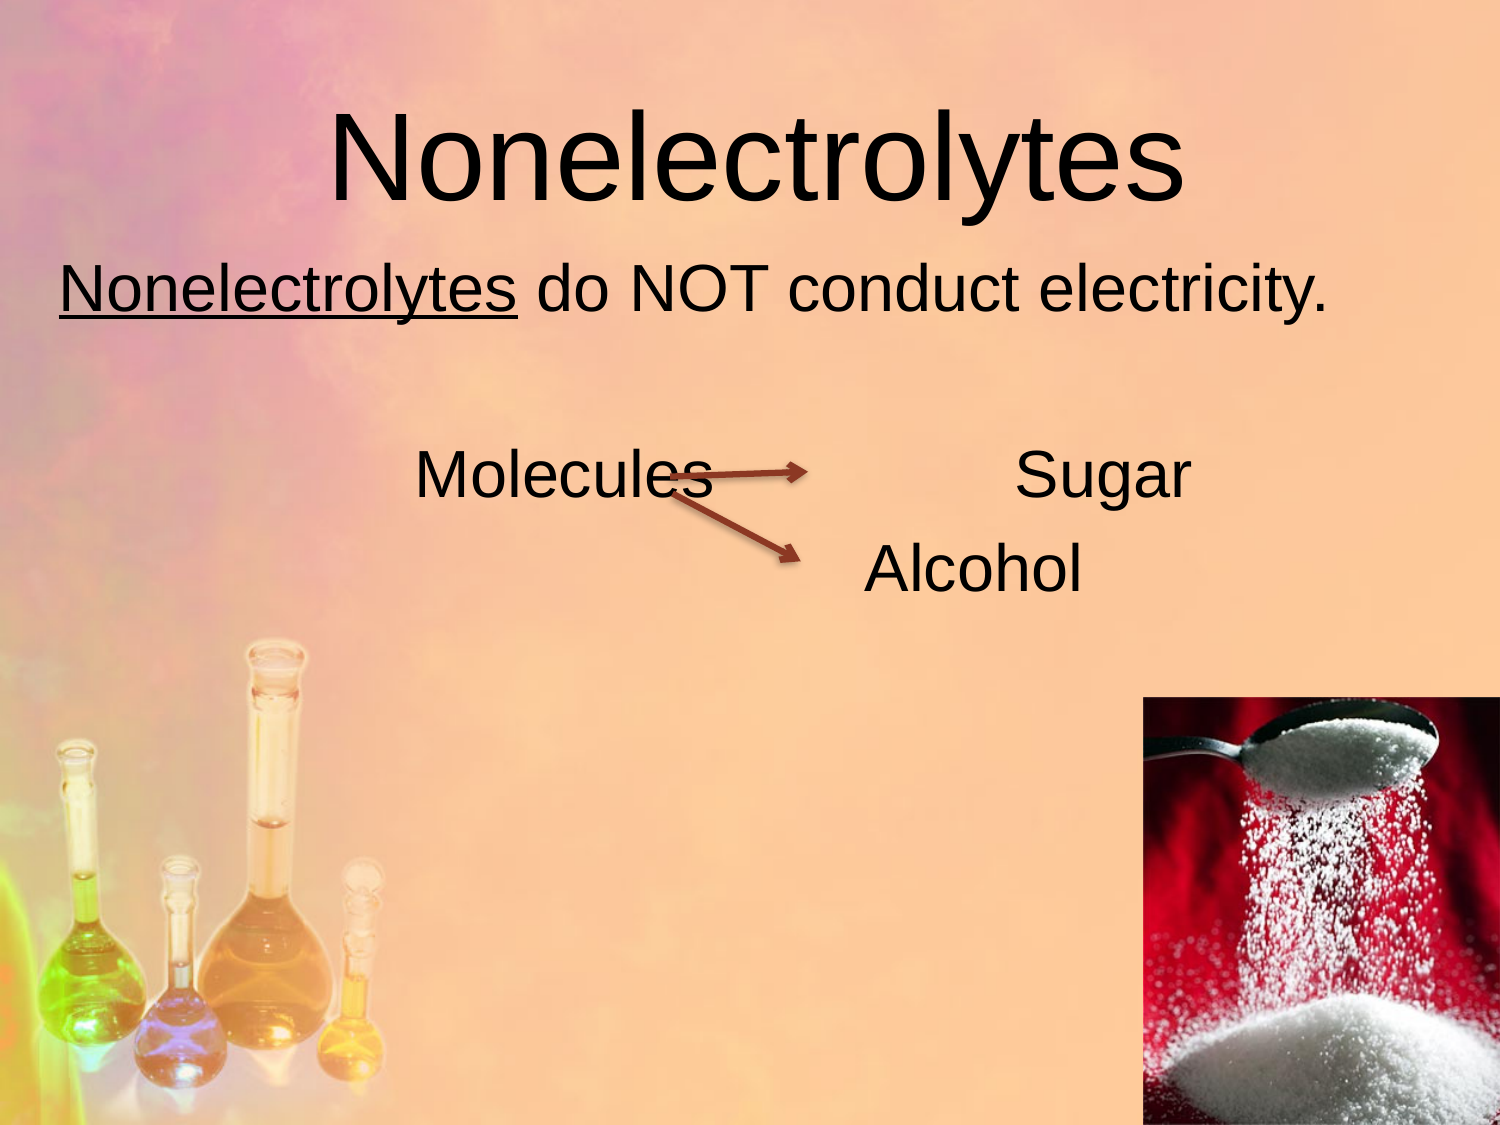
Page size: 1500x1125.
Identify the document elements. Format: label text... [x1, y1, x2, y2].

list Nonelectrolytes do NOT conduct electricity. Molecules Sugar Alcohol [43, 236, 1480, 1092]
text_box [672, 493, 801, 562]
title Nonelectrolytes [33, 44, 1480, 233]
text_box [669, 471, 809, 477]
picture [0, 0, 1500, 1125]
